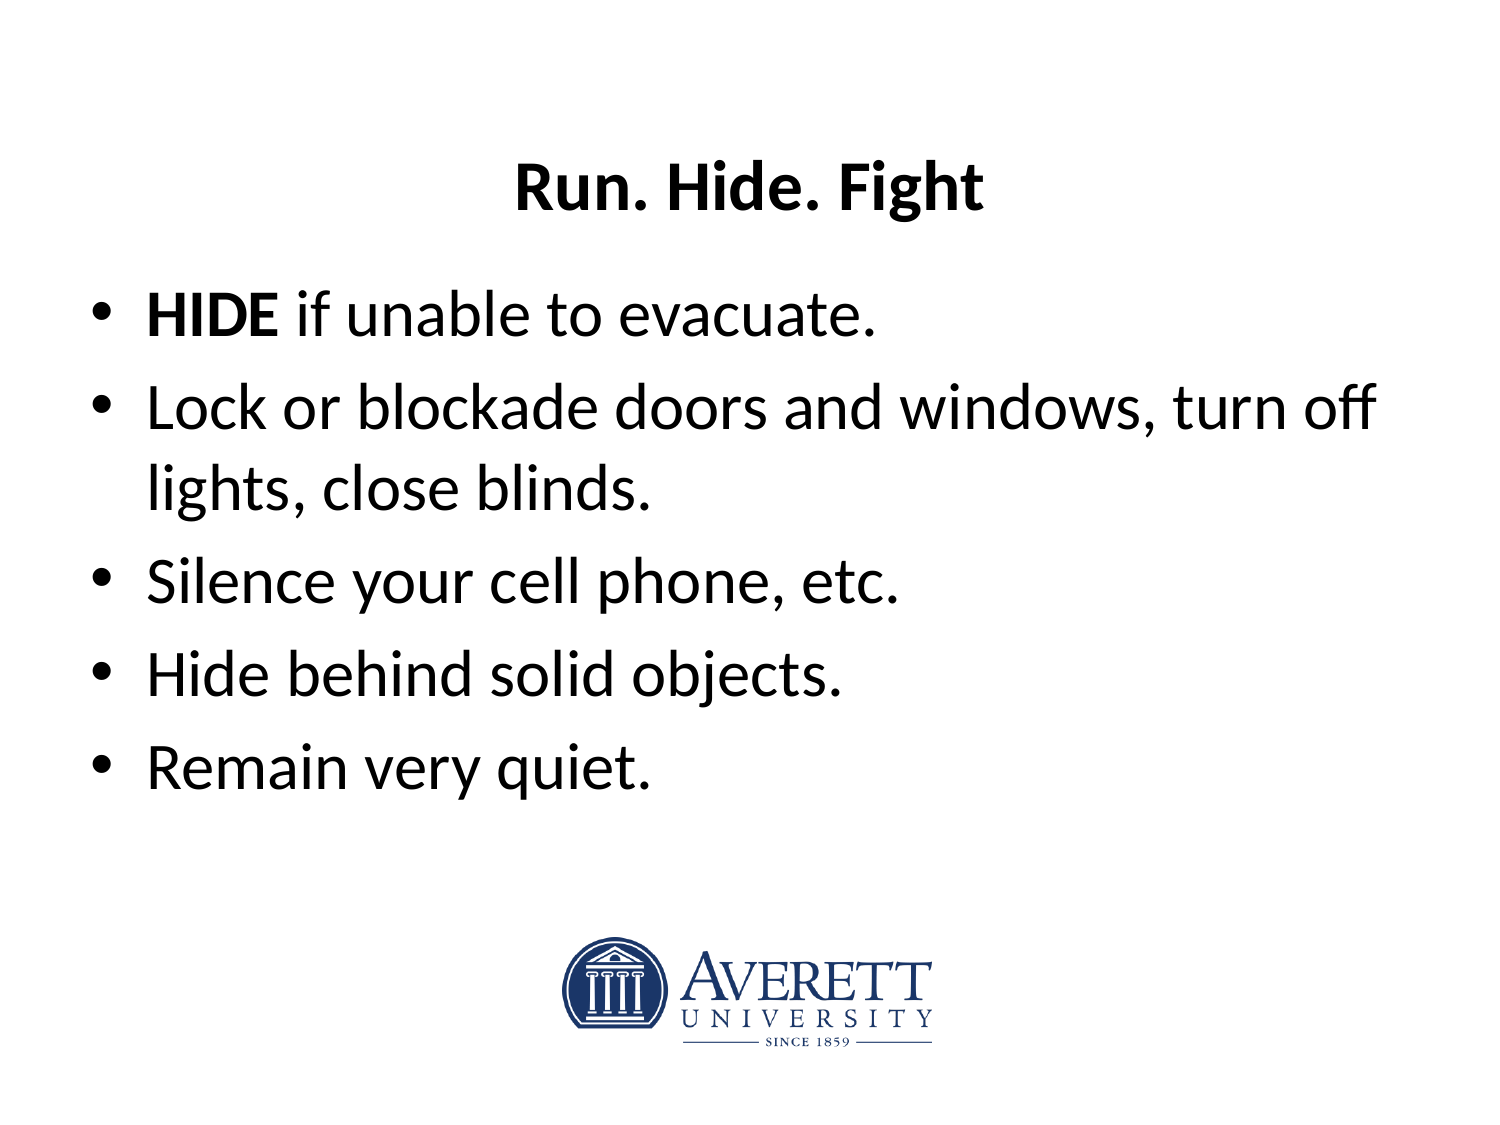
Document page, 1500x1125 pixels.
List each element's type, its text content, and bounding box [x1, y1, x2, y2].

list HIDE if unable to evacuate. Lock or blockade doors and windows, turn off lights, close blinds. Silence your cell phone, etc. Hide behind solid objects. Remain very quiet. [75, 262, 1425, 1005]
title Run. Hide. Fight [75, 45, 1425, 233]
picture [562, 937, 932, 1047]
